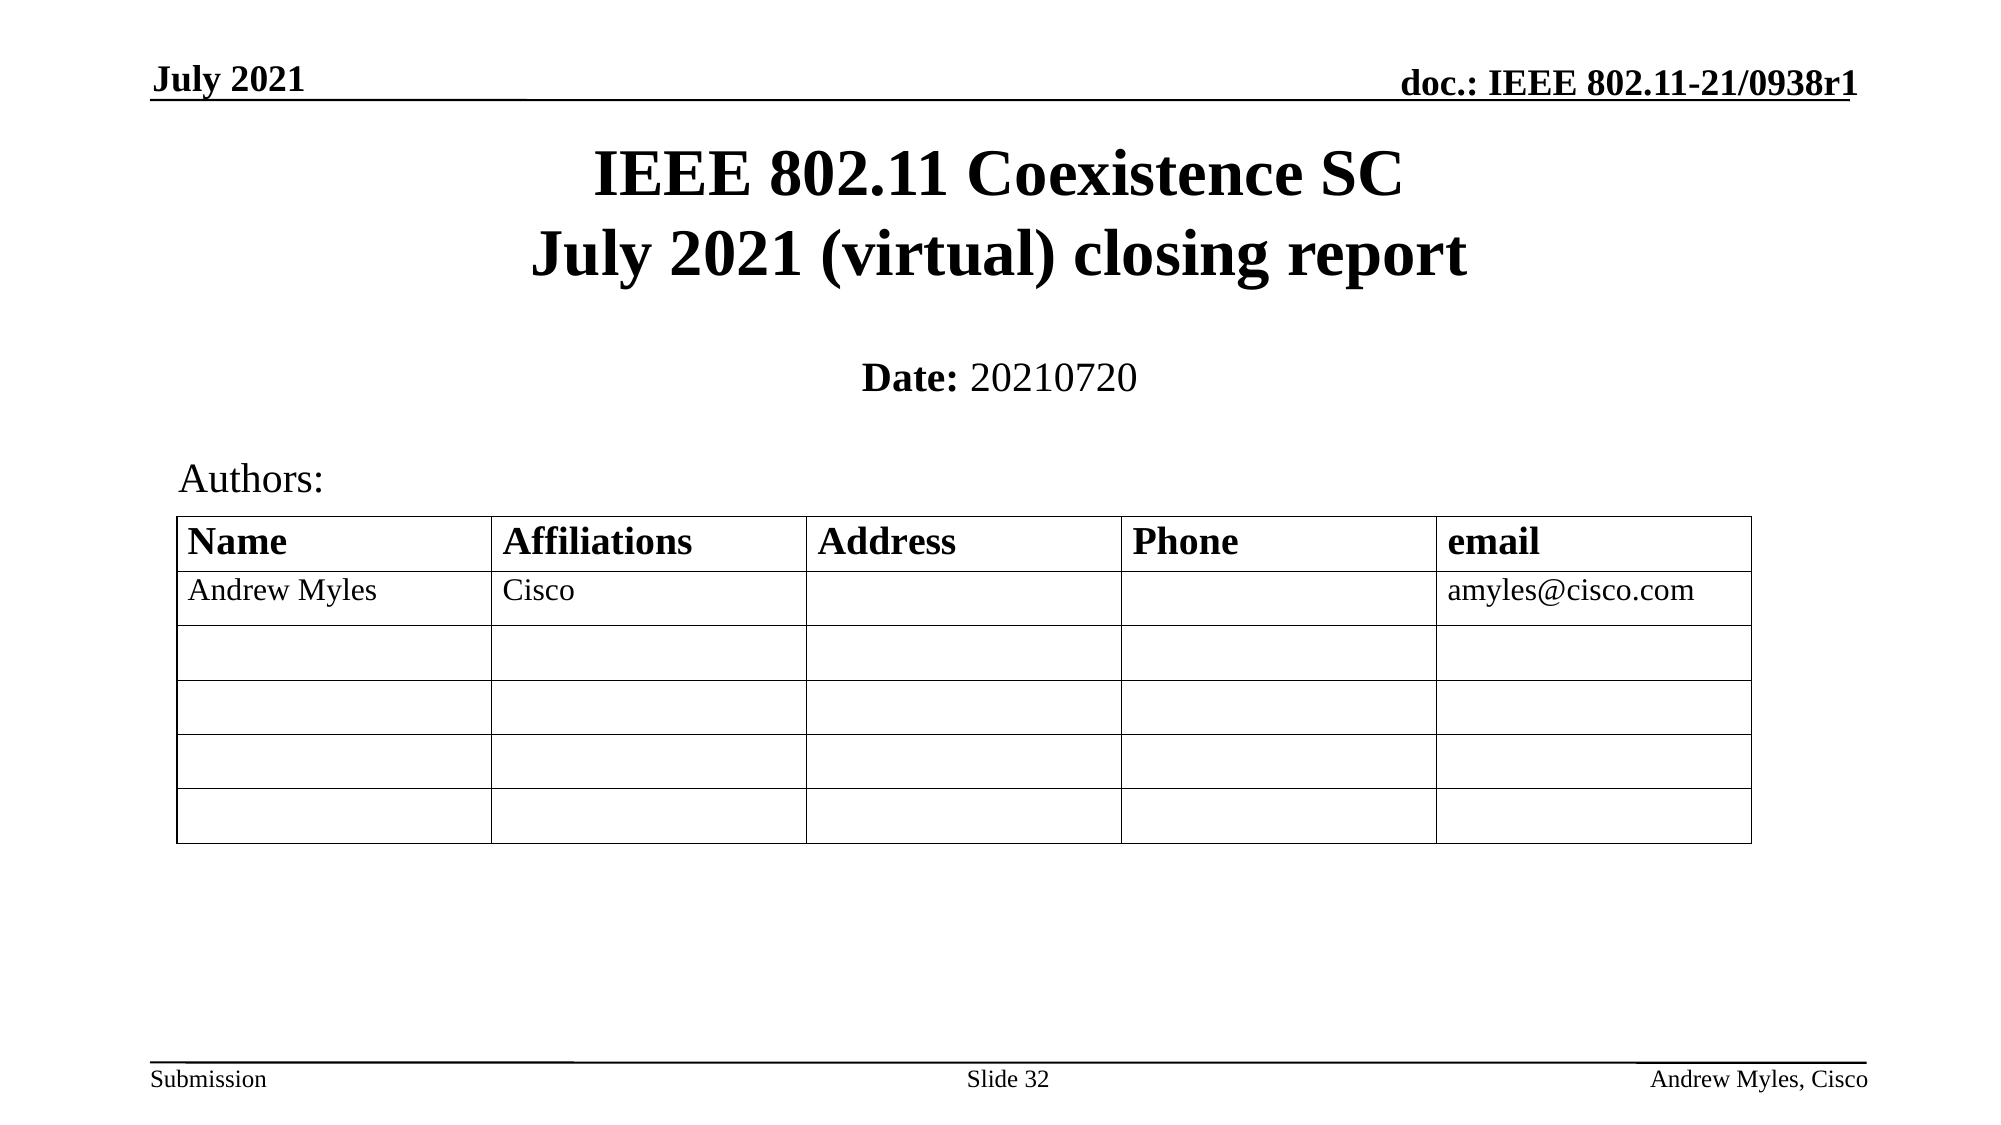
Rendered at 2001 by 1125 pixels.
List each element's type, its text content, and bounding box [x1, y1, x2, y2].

text_box Authors: [162, 443, 401, 506]
subtitle Date: 20210720 [299, 342, 1701, 421]
title IEEE 802.11 Coexistence SC July 2021 (virtual) closing report [149, 99, 1851, 319]
slide_number Slide 32 [950, 1061, 1067, 1123]
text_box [161, 516, 1797, 915]
footer Andrew Myles, Cisco [1171, 1061, 1869, 1093]
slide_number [152, 54, 563, 100]
